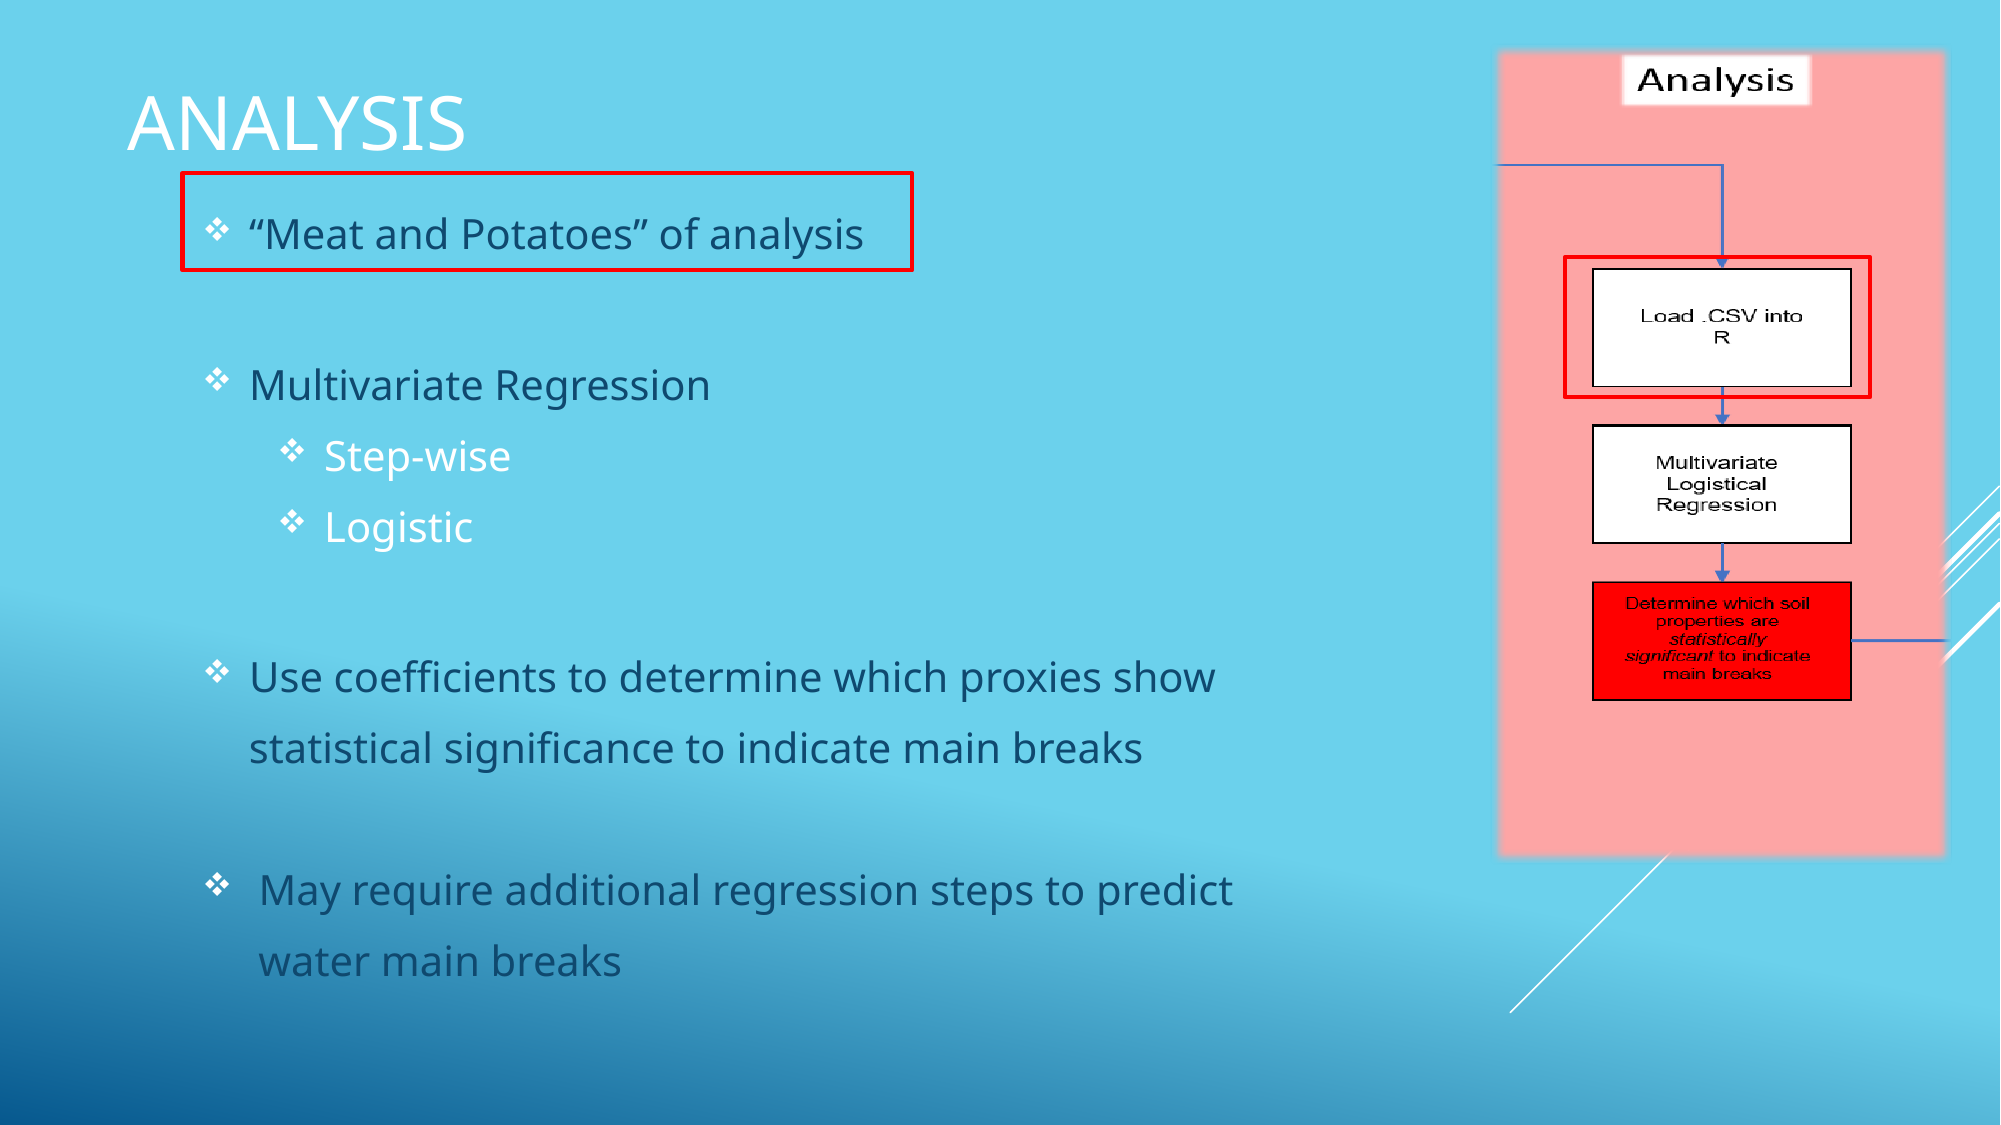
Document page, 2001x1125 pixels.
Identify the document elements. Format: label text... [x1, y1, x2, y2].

title Analysis [112, 40, 1490, 174]
text_box [181, 172, 913, 272]
picture [1490, 39, 1952, 878]
list “Meat and Potatoes” of analysis Multivariate Regression Step-wise Logistic Use coefficients to determine which proxies show statistical significance to indicate main breaks May require additional regression steps to predict water main breaks [112, 200, 1513, 996]
